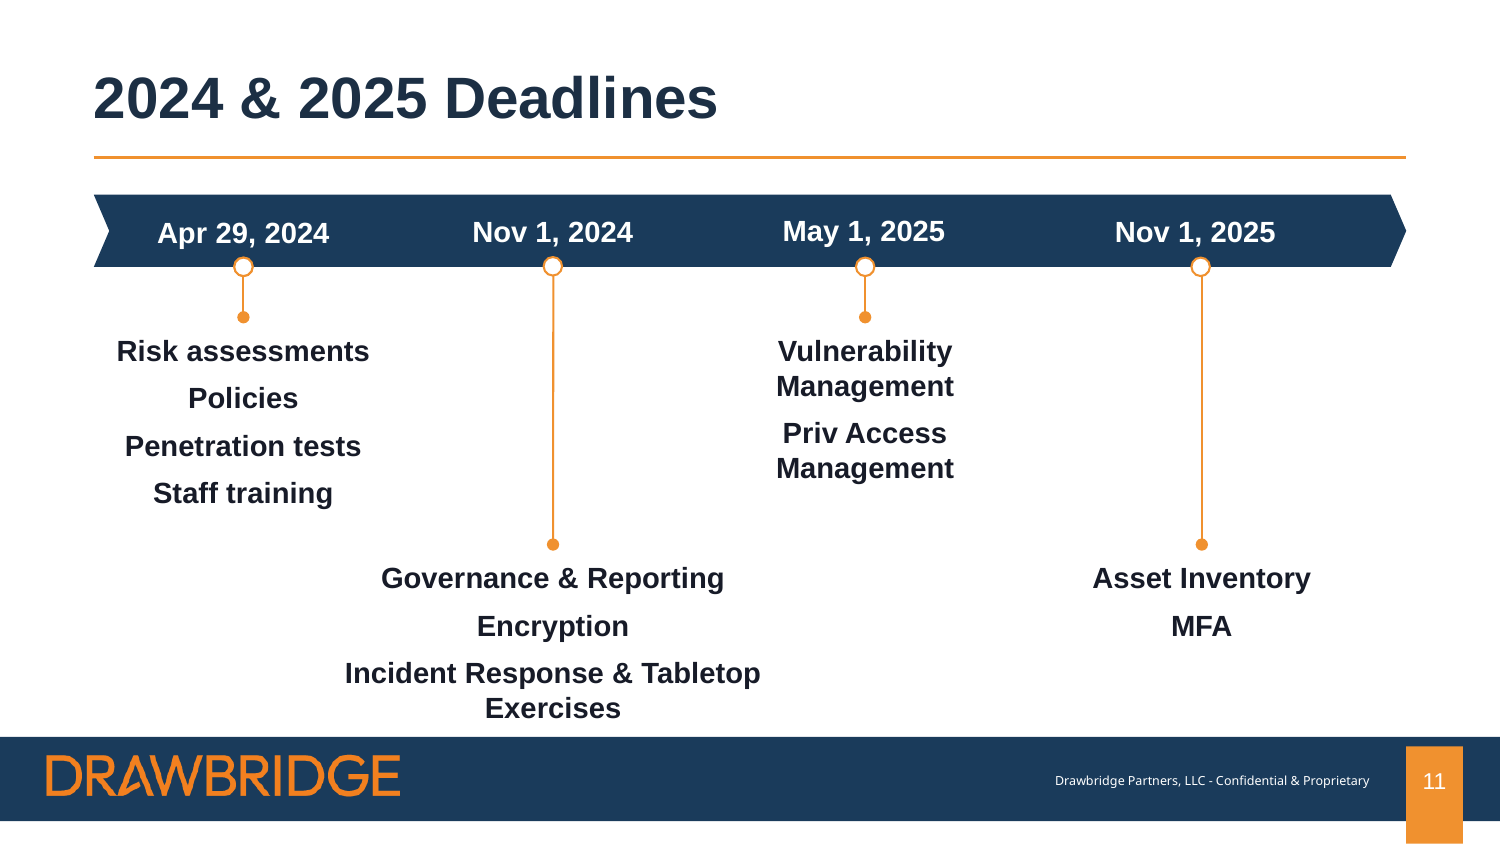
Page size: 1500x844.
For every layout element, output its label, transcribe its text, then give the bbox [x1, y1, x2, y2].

text_box Asset Inventory MFA [1051, 544, 1352, 658]
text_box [156, 213, 233, 277]
footer Drawbridge Partners, LLC - Confidential & Proprietary [1016, 764, 1385, 796]
text_box [92, 193, 1408, 268]
text_box Vulnerability Management Priv Access Management [715, 316, 1016, 500]
slide_number 11 [1406, 746, 1463, 844]
picture [22, 733, 413, 818]
text_box Risk assessments Policies Penetration tests Staff training [93, 316, 394, 525]
title 2024 & 2025 Deadlines [93, 65, 1407, 132]
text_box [233, 212, 1277, 277]
text_box Governance & Reporting Encryption Incident Response & Tabletop Exercises [329, 544, 777, 740]
